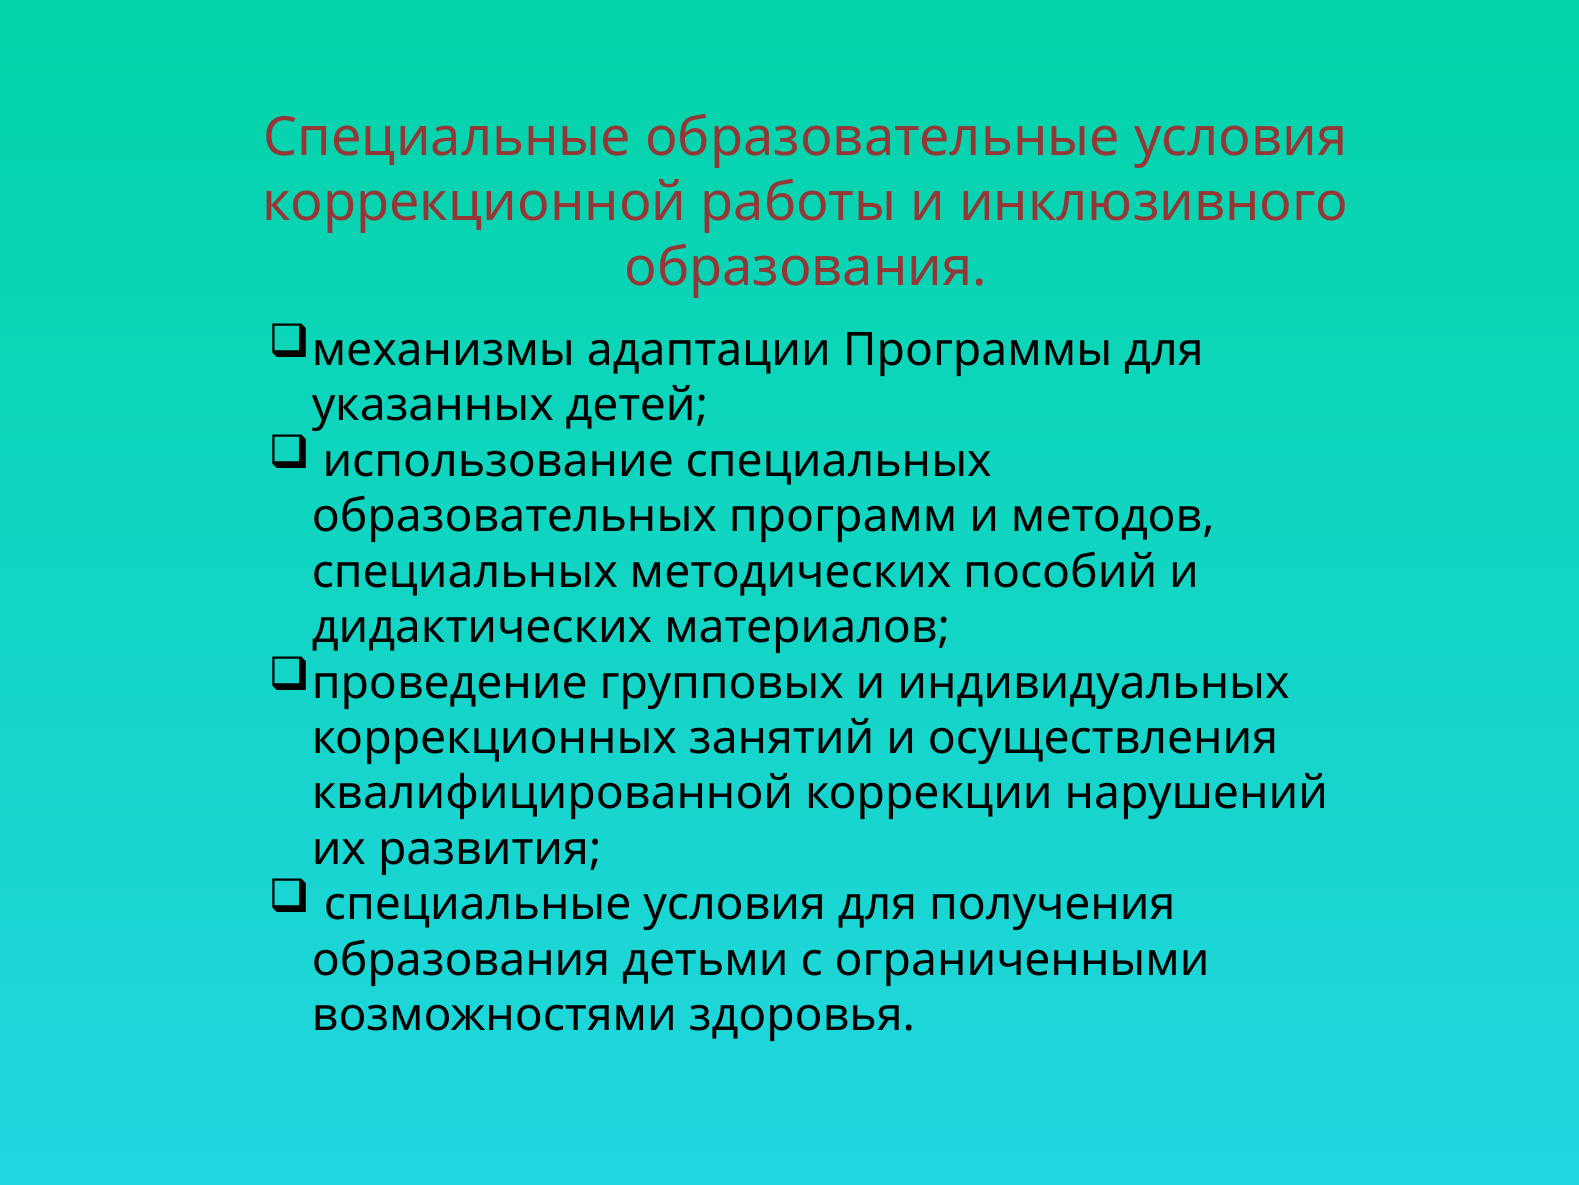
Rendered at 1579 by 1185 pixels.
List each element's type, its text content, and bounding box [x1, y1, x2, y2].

title Специальные образовательные условия коррекционной работы и инклюзивного образования. [181, 121, 1431, 341]
text_box механизмы адаптации Программы для указанных детей; использование специальных образовательных программ и методов, специальных методических пособий и дидактических материалов; проведение групповых и индивидуальных коррекционных занятий и осуществления квалифицированной коррекции нарушений их развития; специальные условия для получения образования детьми с ограниченными возможностями здоровья. [253, 311, 1358, 1048]
